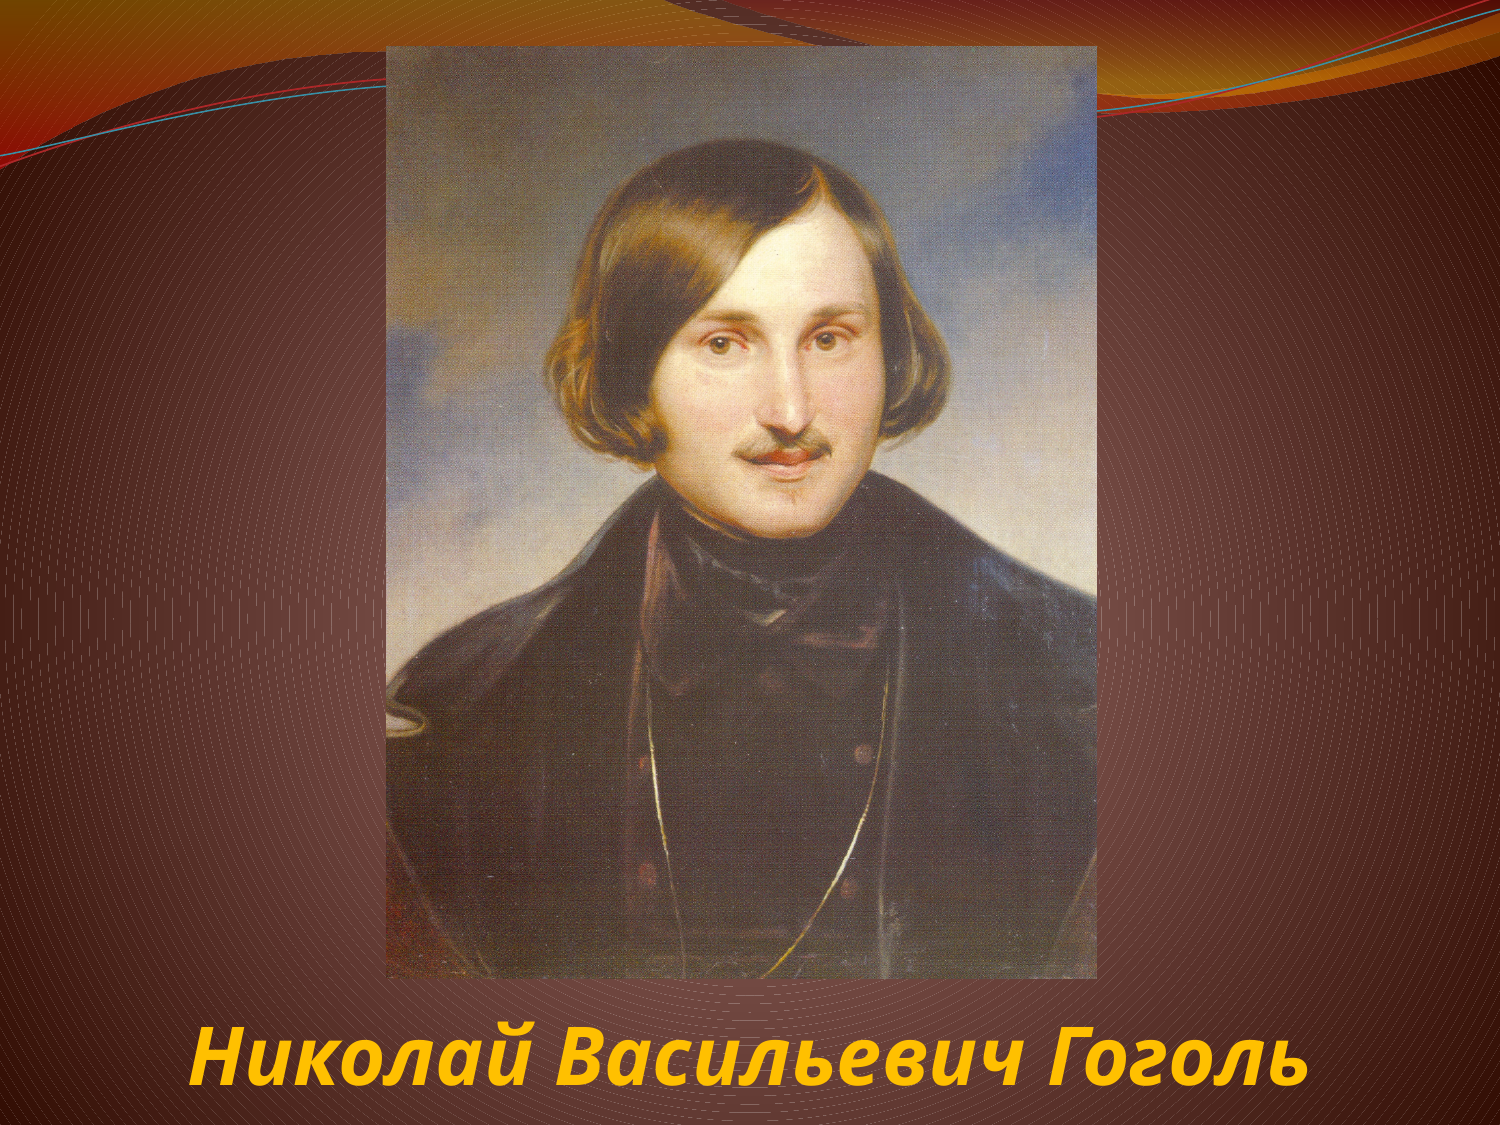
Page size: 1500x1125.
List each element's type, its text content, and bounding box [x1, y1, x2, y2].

title Николай Васильевич Гоголь [0, 996, 1500, 1102]
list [386, 46, 1097, 980]
